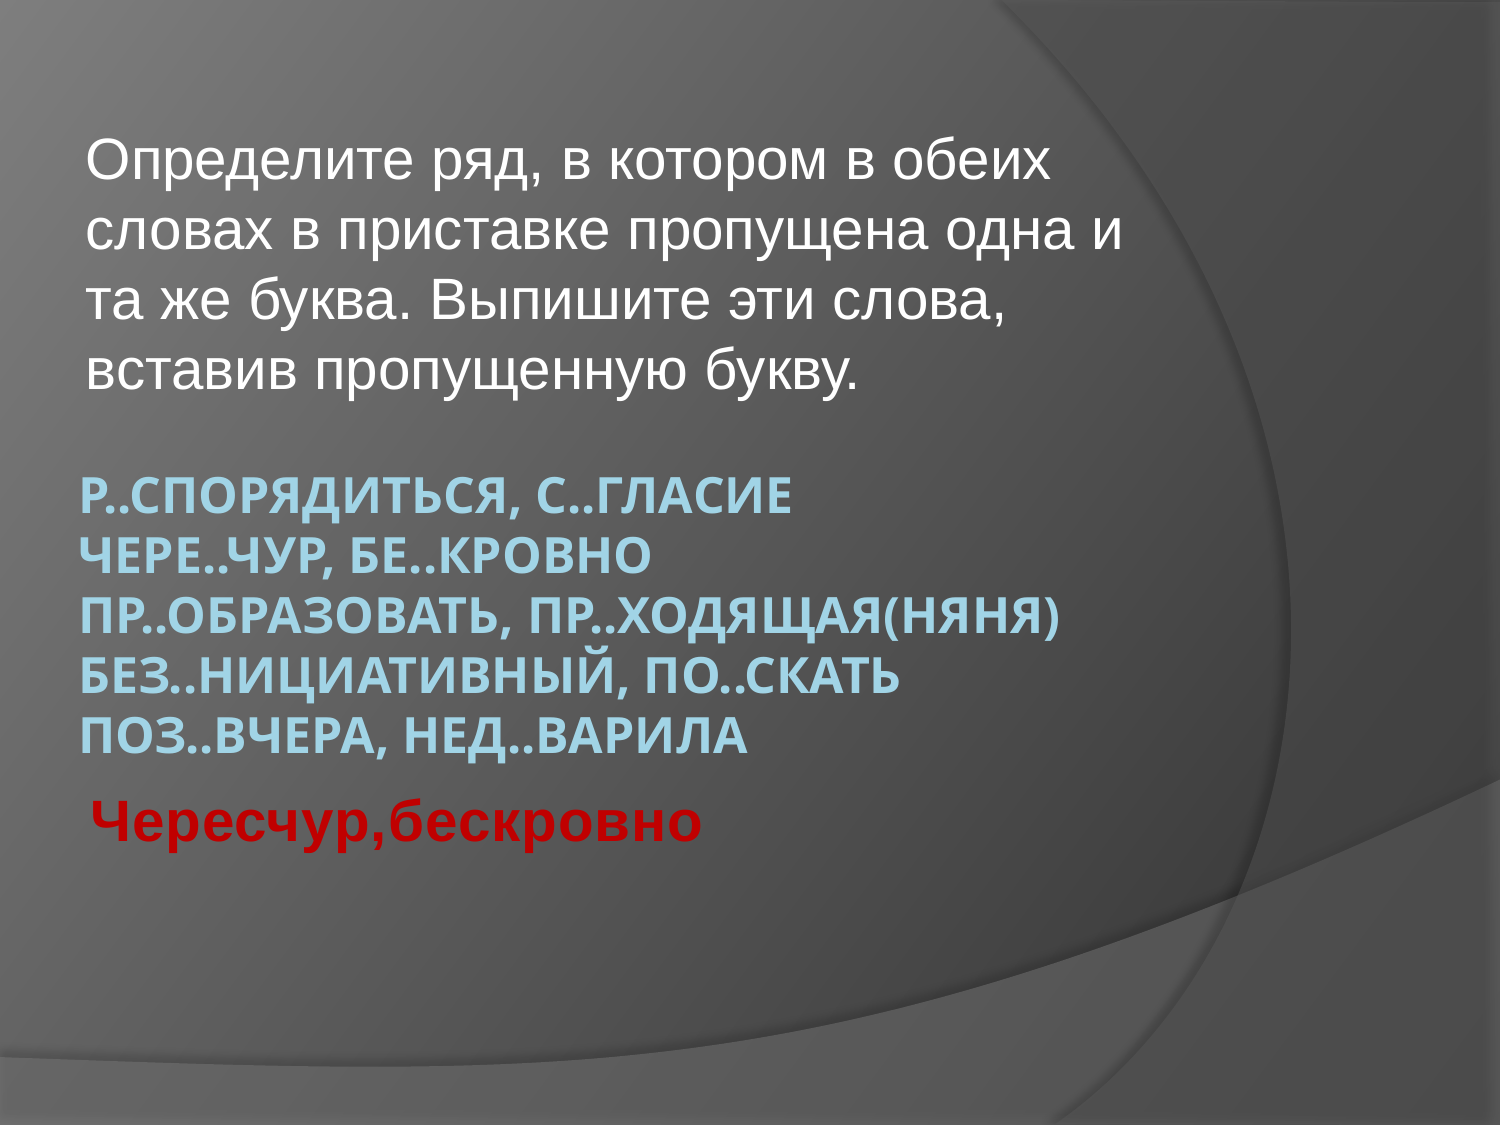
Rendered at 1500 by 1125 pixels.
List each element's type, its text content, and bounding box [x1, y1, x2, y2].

text_box Чересчур,бескровно [74, 775, 720, 861]
subtitle Определите ряд, в котором в обеих словах в приставке пропущена одна и та же буква. Выпишите эти слова, вставив пропущенную букву. [71, 253, 1134, 541]
title Р..спорядиться, с..гласие чере..чур, бе..кровно пр..образовать, пр..ходящая(няня) без..нициативный, по..скать поз..вчера, нед..Варила [71, 541, 1105, 776]
